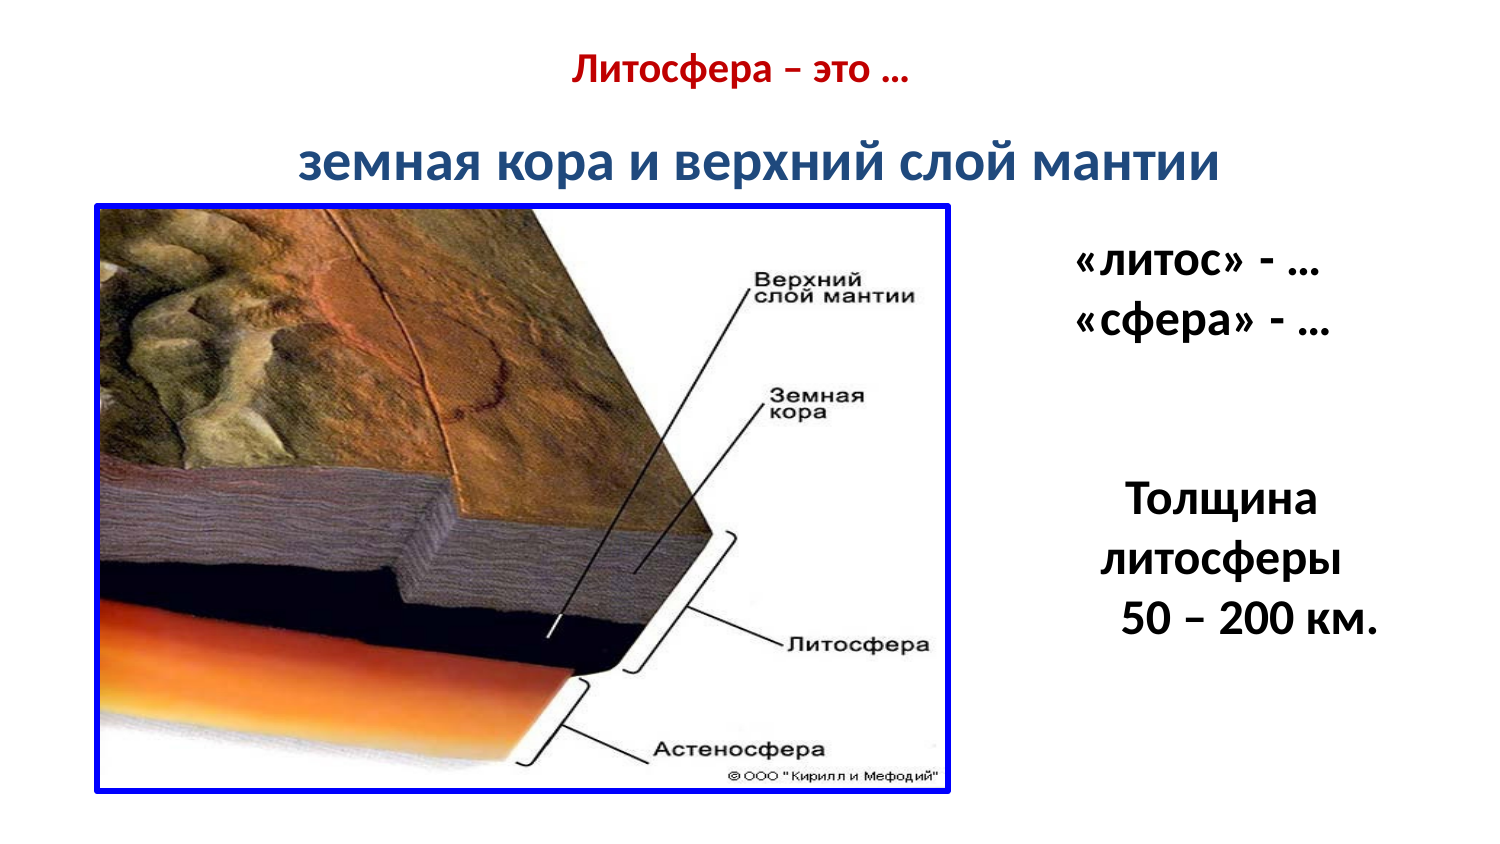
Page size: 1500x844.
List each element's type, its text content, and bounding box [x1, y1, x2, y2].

text_box земная кора и верхний слой мантии [283, 114, 1237, 200]
title Литосфера – это … [88, 32, 1394, 99]
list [100, 208, 945, 789]
text_box Толщина литосферы 50 – 200 км. [1021, 457, 1422, 652]
text_box «литос» - … «сфера» - … [1058, 218, 1347, 353]
